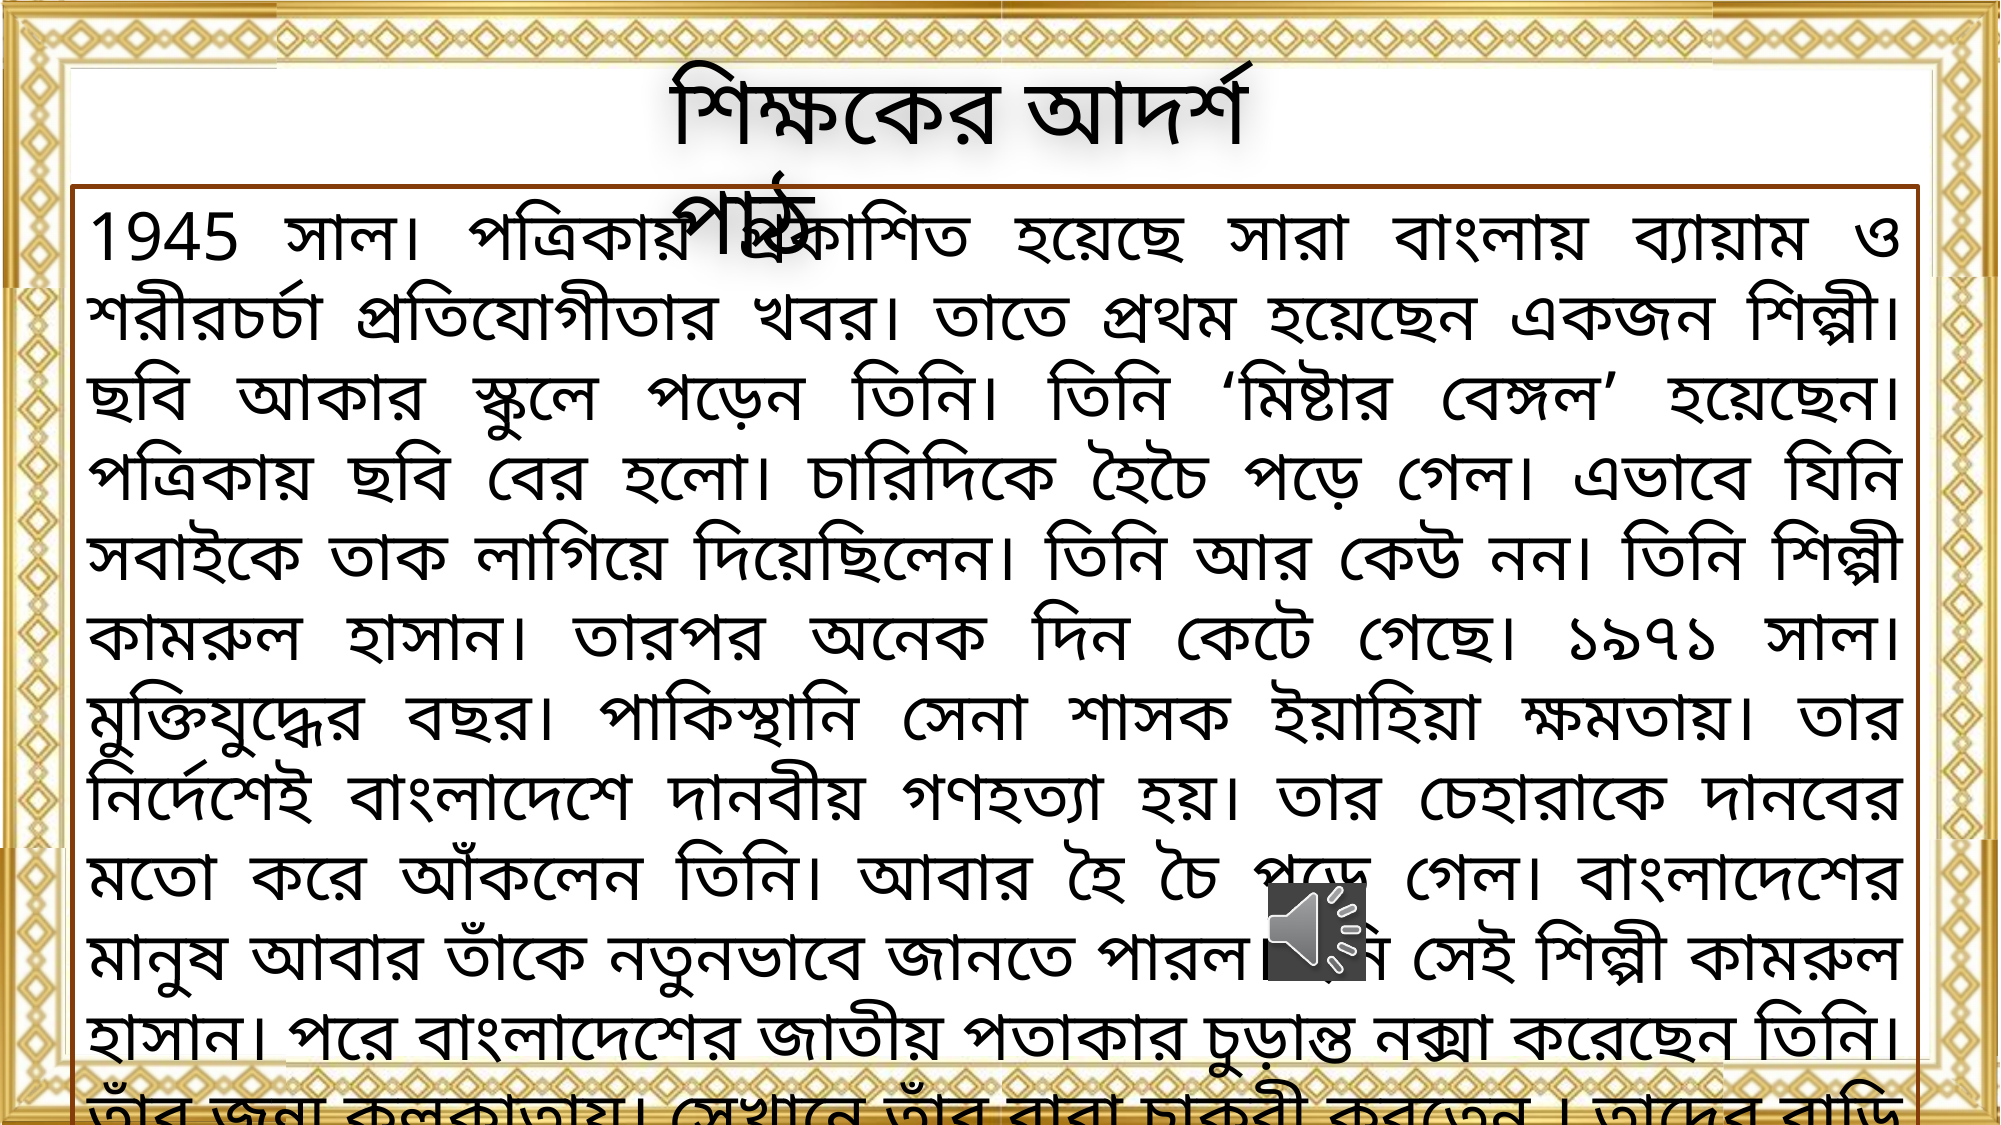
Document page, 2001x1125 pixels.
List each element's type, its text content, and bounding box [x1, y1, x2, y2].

picture [1266, 882, 1367, 983]
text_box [286, 1056, 2000, 1125]
picture [0, 3, 599, 1125]
picture [1719, 840, 2000, 1121]
text_box 1945 সাল। পত্রিকায় প্রকাশিত হয়েছে সারা বাংলায় ব্যায়াম ও শরীরচর্চা প্রতিযোগীতার খবর। তাতে প্রথম হয়েছেন একজন শিল্পী। ছবি আকার স্কুলে পড়েন তিনি। তিনি ‘মিষ্টার বেঙ্গল’ হয়েছেন। পত্রিকায় ছবি বের হলো। চারিদিকে হৈচৈ পড়ে গেল। এভাবে যিনি সবাইকে তাক লাগিয়ে দিয়েছিলেন। তিনি আর কেউ নন। তিনি শিল্পী কামরুল হাসান। তারপর অনেক দিন কেটে গেছে। ১৯৭১ সাল। মুক্তিযুদ্ধের বছর। পাকিস্থানি সেনা শাসক ইয়াহিয়া ক্ষমতায়। তার নির্দেশেই বাংলাদেশে দানবীয় গণহত্যা হয়। তার চেহারাকে দানবের মতো করে আঁকলেন তিনি। আবার হৈ চৈ পড়ে গেল। বাংলাদেশের মানুষ আবার তাঁকে নতুনভাবে জানতে পারল। ইনি সেই শিল্পী কামরুল হাসান। পরে বাংলাদেশের জাতীয় পতাকার চুড়ান্ত নক্সা করেছেন তিনি। তাঁর জন্ম কলকাতায়। সেখানে তাঁর বাবা চাকরী করতেন । তাদের বাড়ি বর্ধমান জেলার নারেঙ্গা গ্রামে। বাবার নাম মোহাম্মাদ হাশিম। মায়ের নাম আলিয়া খাতুন। [72, 186, 1918, 1056]
picture [1401, 0, 2000, 839]
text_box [2, 0, 1712, 69]
text_box শিক্ষকের আদর্শ পাঠ [655, 69, 1267, 186]
